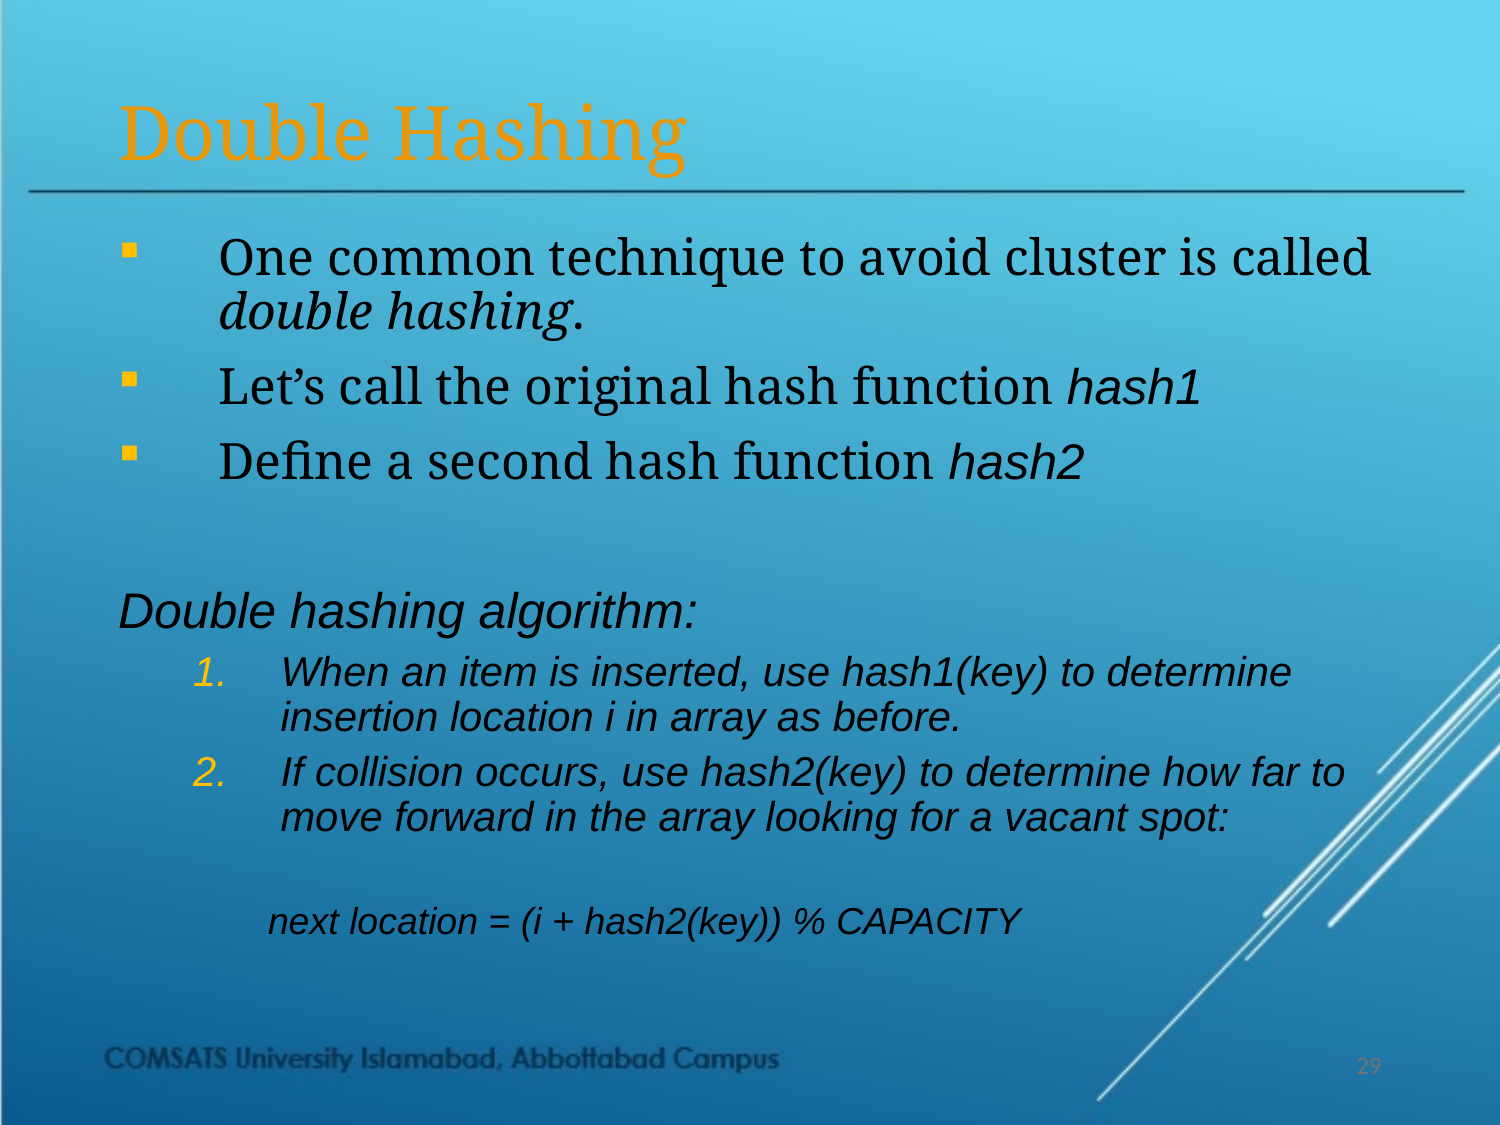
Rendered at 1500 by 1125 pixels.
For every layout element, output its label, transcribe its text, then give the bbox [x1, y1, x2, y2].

title Double Hashing [103, 59, 1397, 213]
slide_number 29 [1059, 1042, 1397, 1088]
picture [0, 0, 1500, 1125]
list One common technique to avoid cluster is called double hashing. Let’s call the original hash function hash1 Define a second hash function hash2 Double hashing algorithm: When an item is inserted, use hash1(key) to determine insertion location i in array as before. If collision occurs, use hash2(key) to determine how far to move forward in the array looking for a vacant spot: next location = (i + hash2(key)) % CAPACITY [103, 224, 1397, 1014]
